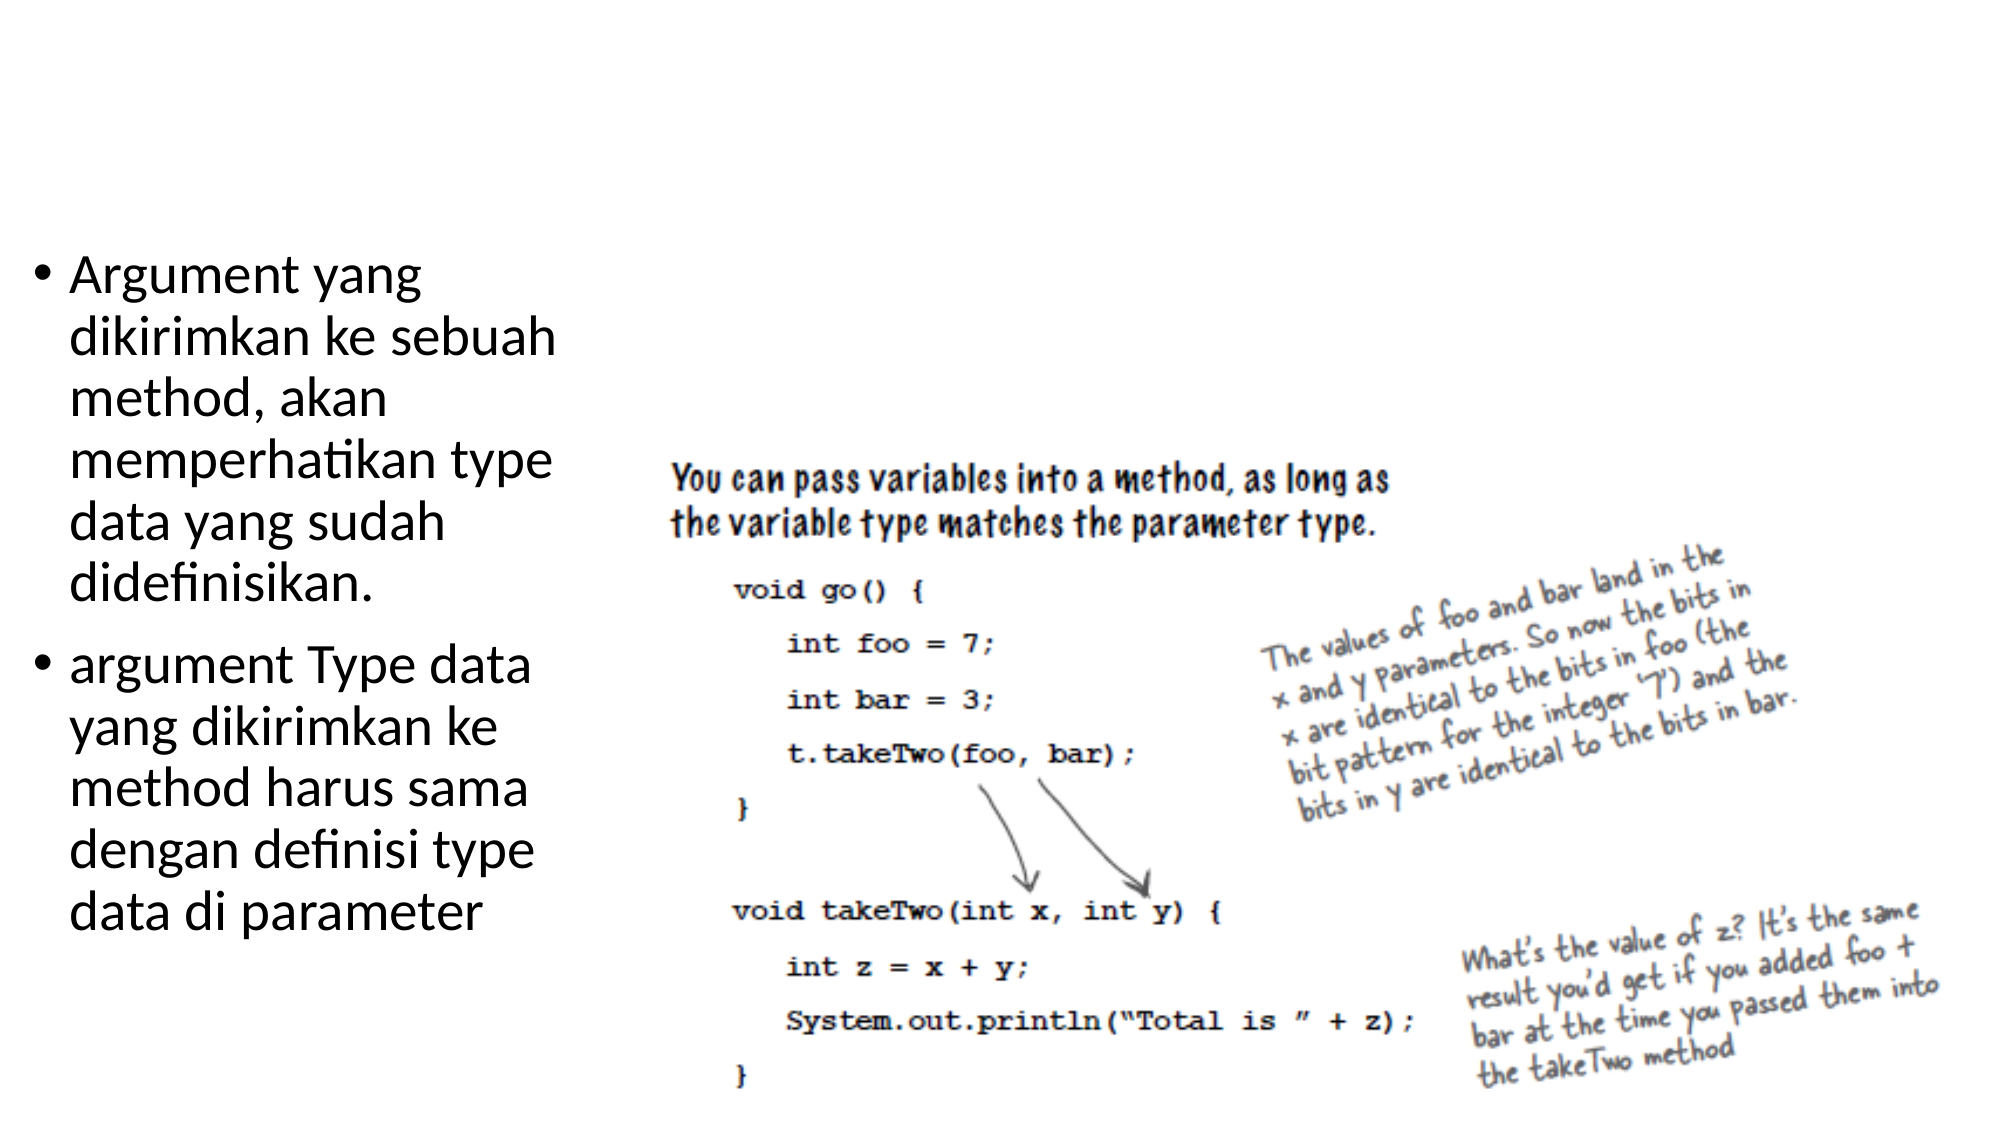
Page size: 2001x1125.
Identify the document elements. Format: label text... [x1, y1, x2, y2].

list Argument yang dikirimkan ke sebuah method, akan memperhatikan type data yang sudah didefinisikan. argument Type data yang dikirimkan ke method harus sama dengan definisi type data di parameter [17, 236, 663, 951]
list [662, 447, 1978, 1103]
